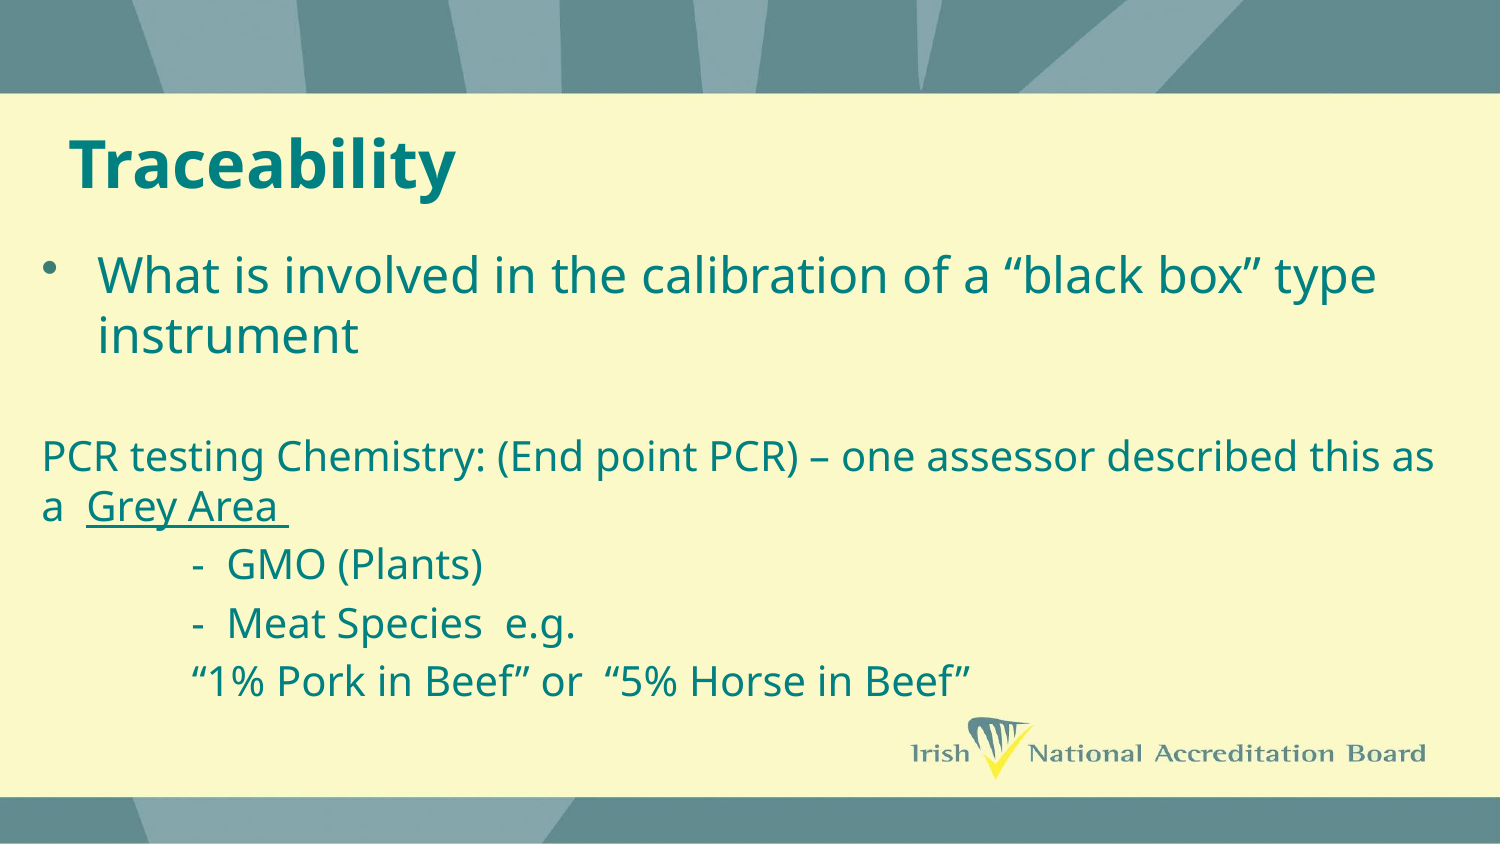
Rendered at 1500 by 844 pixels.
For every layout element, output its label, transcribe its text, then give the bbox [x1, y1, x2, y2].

title Traceability [52, 126, 1436, 198]
list What is involved in the calibration of a “black box” type instrument PCR testing Chemistry: (End point PCR) – one assessor described this as a Grey Area - GMO (Plants) - Meat Species e.g. “1% Pork in Beef” or “5% Horse in Beef” [41, 243, 1448, 688]
picture [0, 0, 1500, 844]
